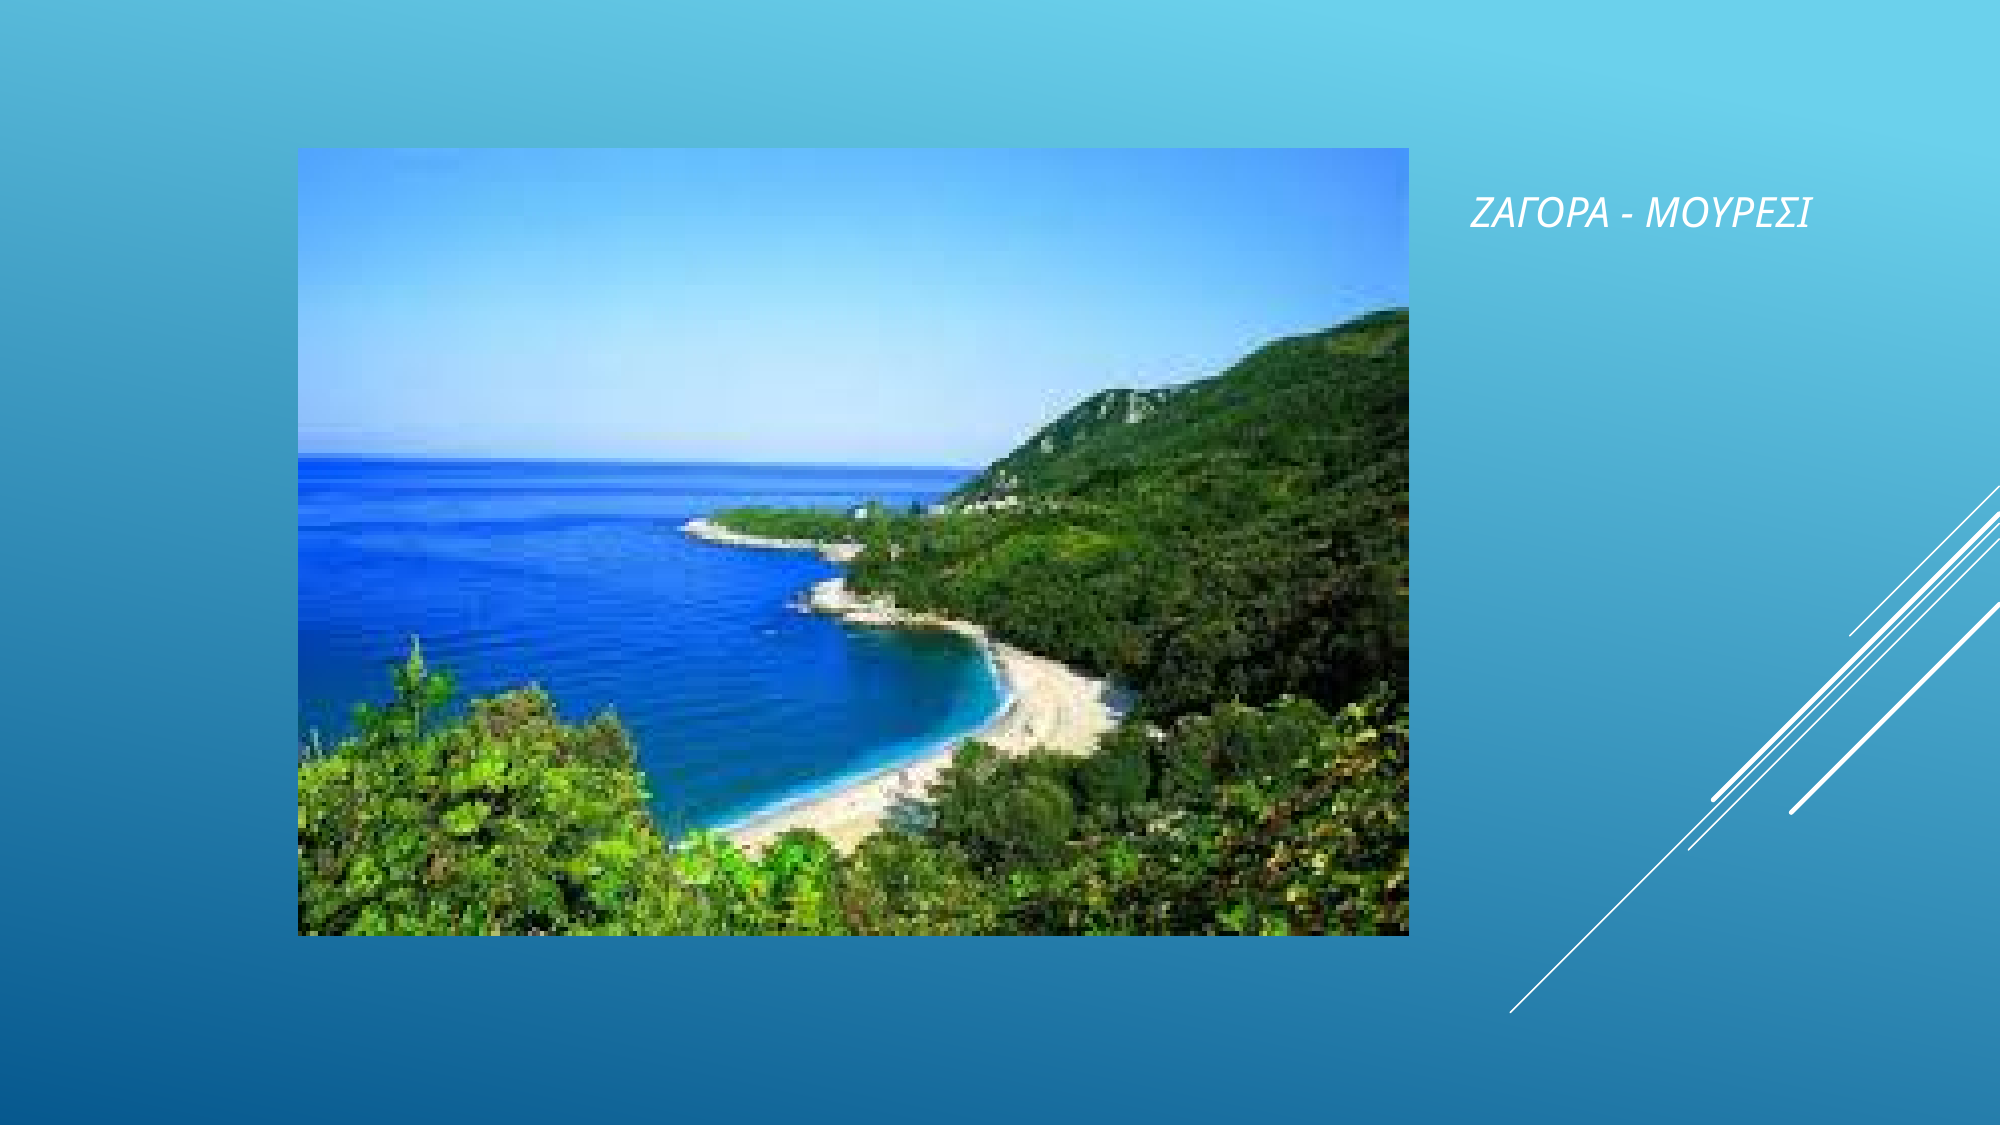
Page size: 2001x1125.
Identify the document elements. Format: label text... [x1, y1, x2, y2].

picture [298, 148, 1410, 936]
text_box ΖΑΓΟΡΑ - ΜΟΥΡΕΣΙ [1455, 177, 1937, 243]
